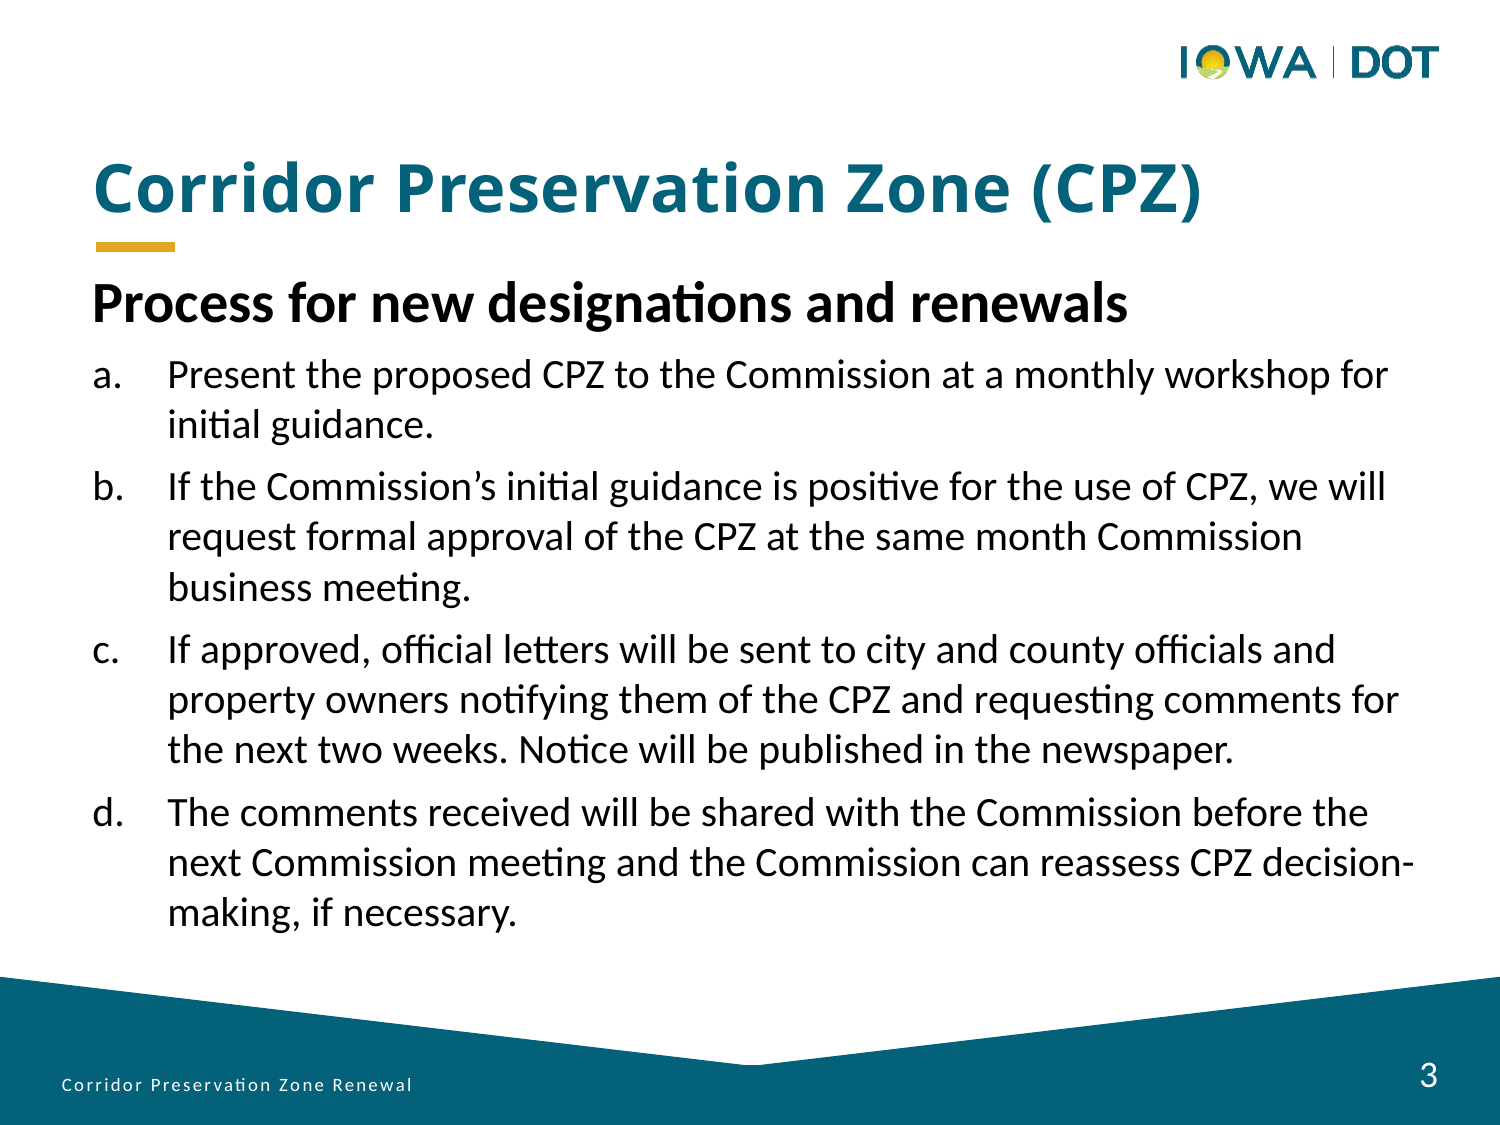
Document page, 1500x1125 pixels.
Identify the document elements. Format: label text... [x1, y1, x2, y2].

picture [1161, 24, 1459, 100]
list Corridor Preservation Zone (CPZ) Process for new designations and renewals Present the proposed CPZ to the Commission at a monthly workshop for initial guidance. If the Commission’s initial guidance is positive for the use of CPZ, we will request formal approval of the CPZ at the same month Commission business meeting. If approved, official letters will be sent to city and county officials and property owners notifying them of the CPZ and requesting comments for the next two weeks. Notice will be published in the newspaper. The comments received will be shared with the Commission before the next Commission meeting and the Commission can reassess CPZ decision-making, if necessary. [92, 147, 1446, 610]
